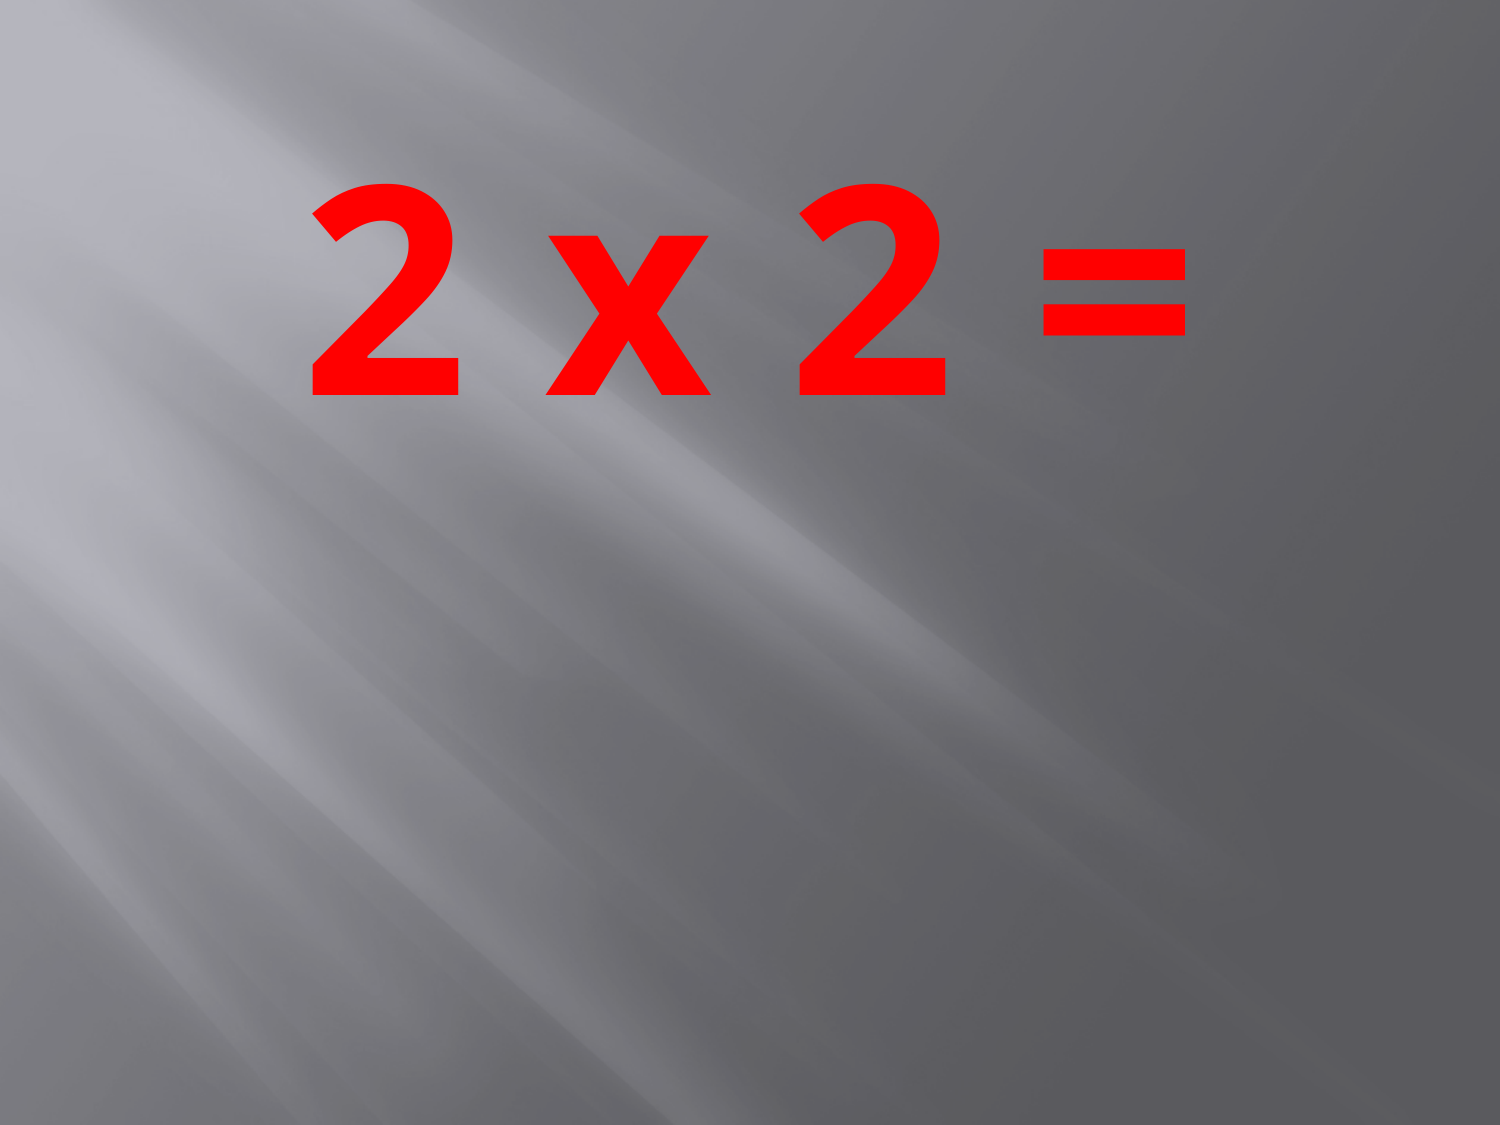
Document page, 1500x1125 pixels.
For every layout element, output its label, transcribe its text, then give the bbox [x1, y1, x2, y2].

title 2 x 2 = [75, 45, 1425, 513]
